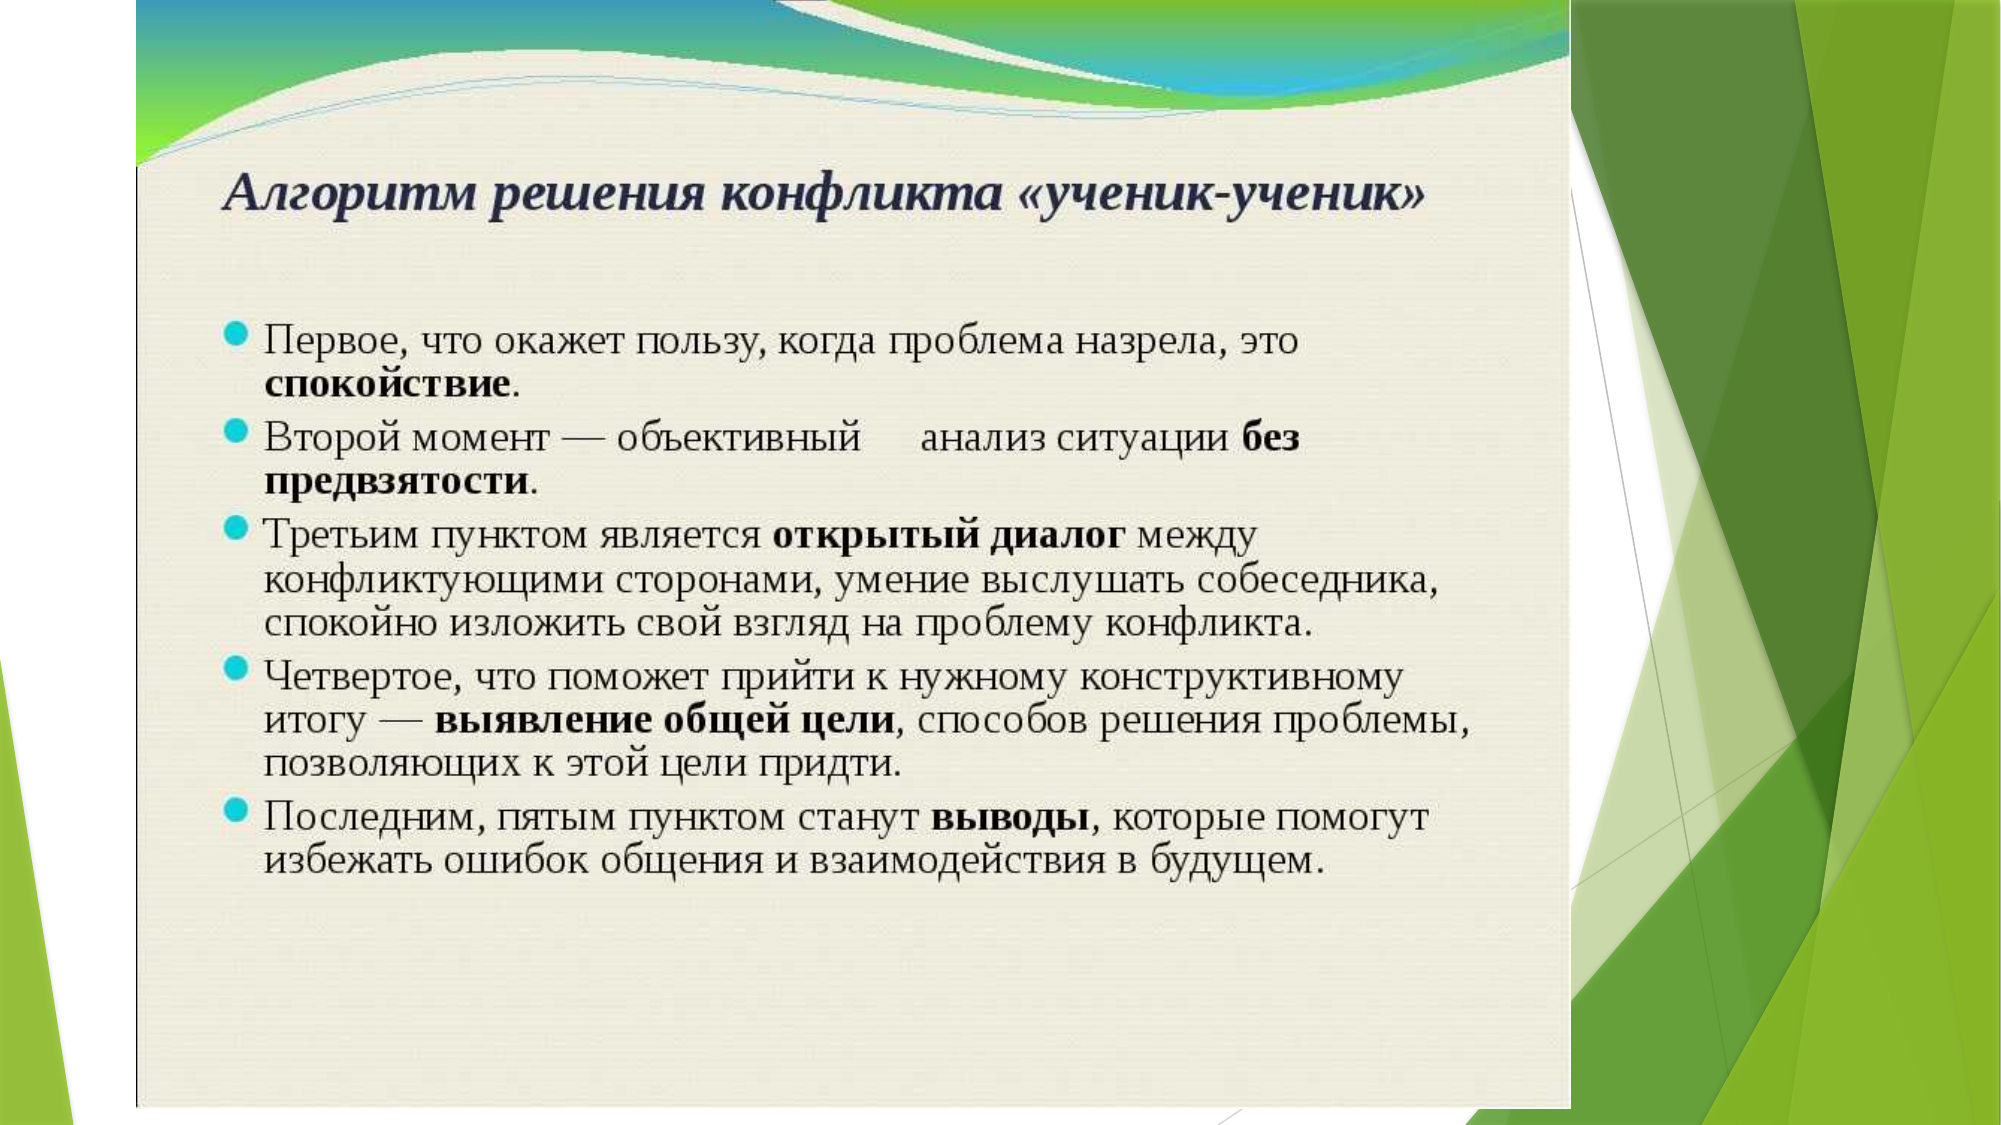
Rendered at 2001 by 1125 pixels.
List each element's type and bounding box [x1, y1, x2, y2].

picture [136, 0, 1572, 1110]
